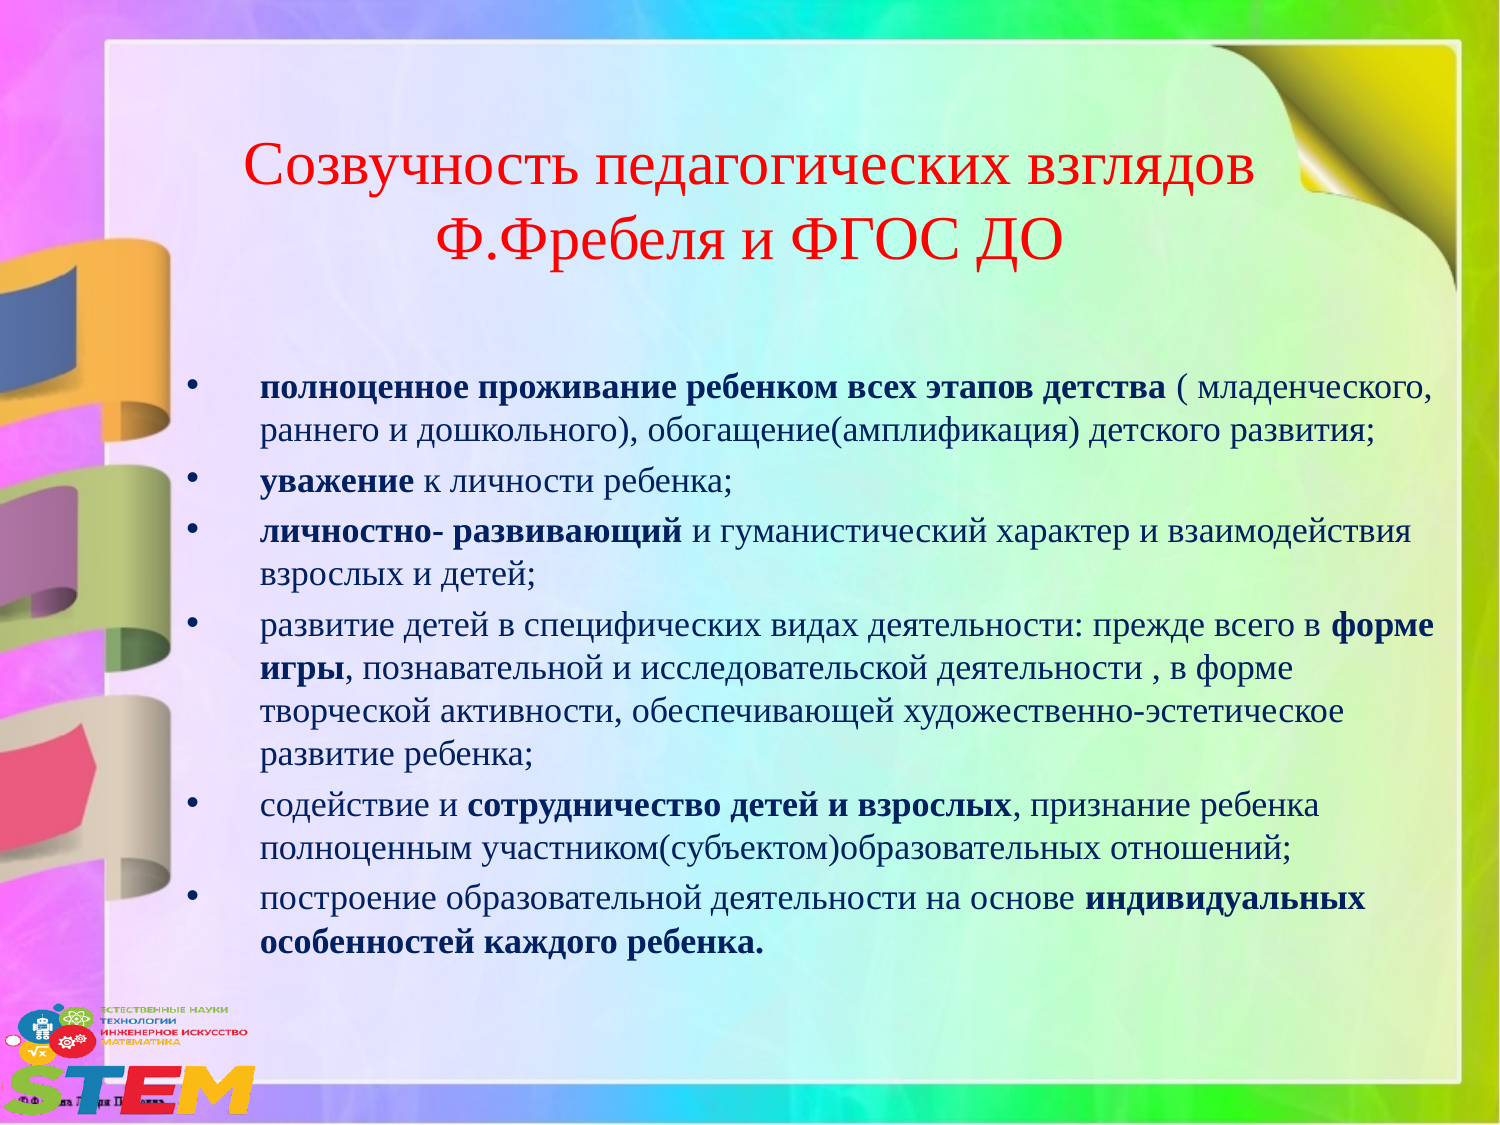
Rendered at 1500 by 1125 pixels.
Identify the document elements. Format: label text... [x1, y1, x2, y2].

title Созвучность педагогических взглядов Ф.Фребеля и ФГОС ДО [112, 113, 1388, 355]
subtitle полноценное проживание ребенком всех этапов детства ( младенческого, раннего и дошкольного), обогащение(амплификация) детского развития; уважение к личности ребенка; личностно- развивающий и гуманистический характер и взаимодействия взрослых и детей; развитие детей в специфических видах деятельности: прежде всего в форме игры, познавательной и исследовательской деятельности , в форме творческой активности, обеспечивающей художественно-эстетическое развитие ребенка; содействие и сотрудничество детей и взрослых, признание ребенка полноценным участником(субъектом)образовательных отношений; построение образовательной деятельности на основе индивидуальных особенностей каждого ребенка. [171, 354, 1459, 1000]
picture [0, 0, 1500, 1125]
